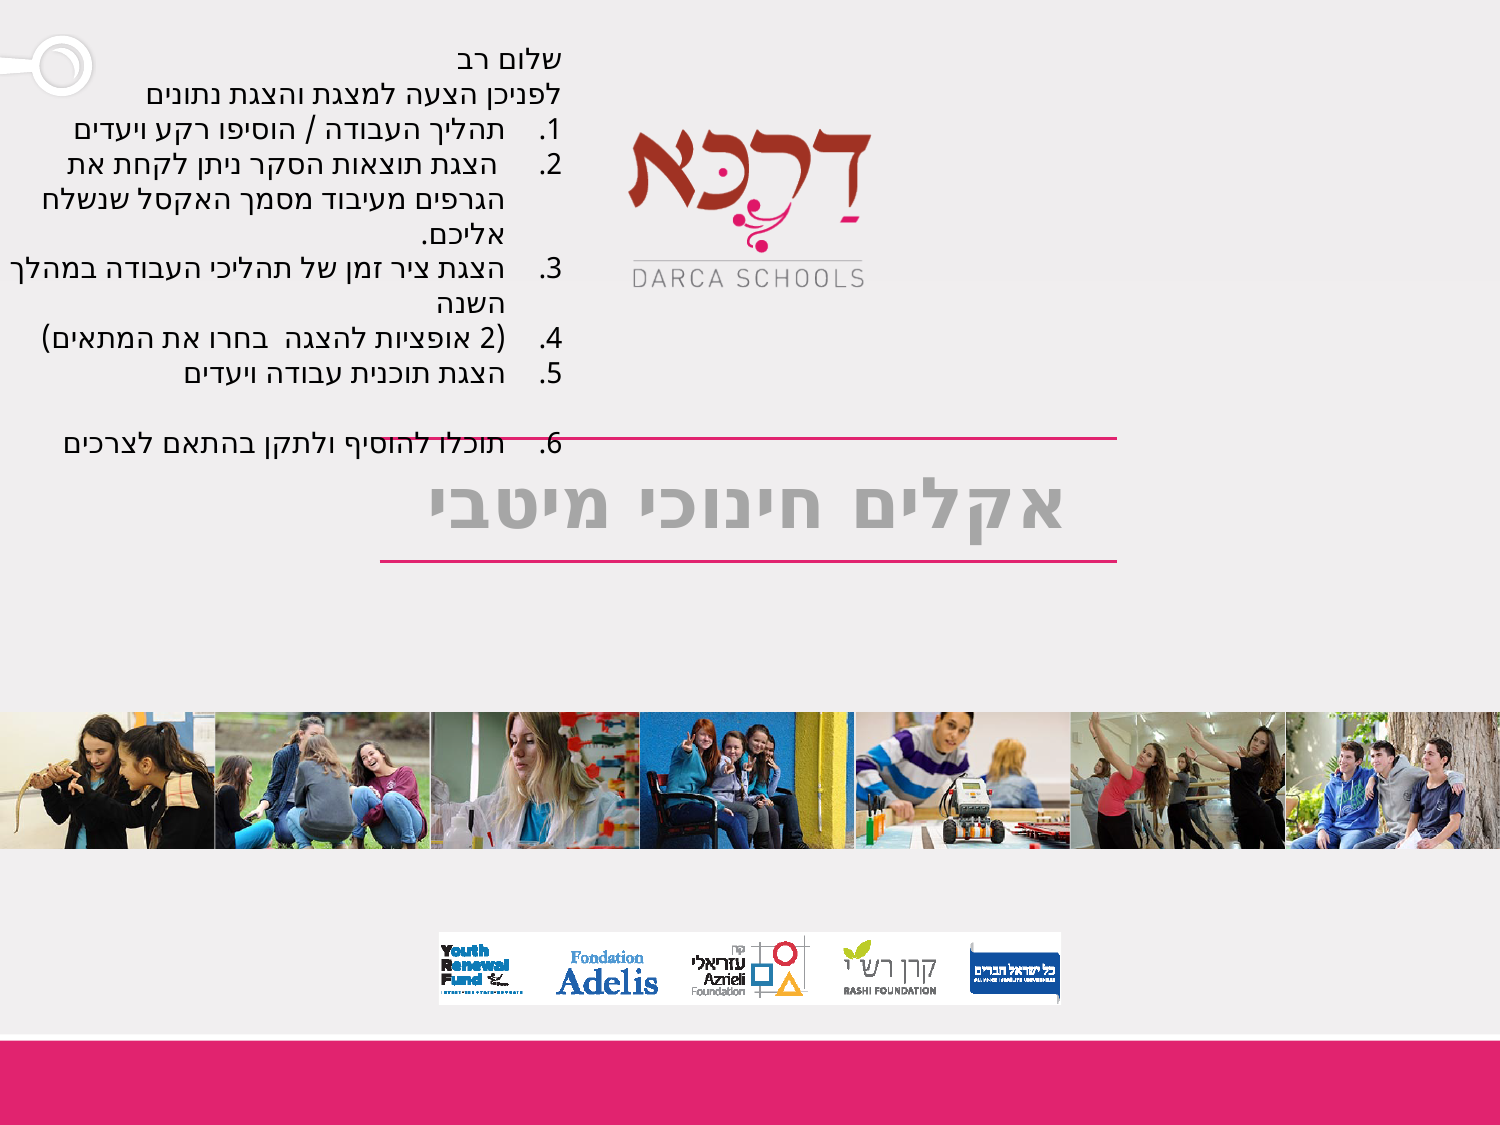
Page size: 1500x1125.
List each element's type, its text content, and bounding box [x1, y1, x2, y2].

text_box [379, 438, 1117, 562]
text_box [438, 932, 1062, 1005]
text_box שלום רב לפניכן הצעה למצגת והצגת נתונים תהליך העבודה / הוסיפו רקע ויעדים הצגת תוצאות הסקר ניתן לקחת את הגרפים מעיבוד מסמך האקסל שנשלח אליכם. הצגת ציר זמן של תהליכי העבודה במהלך השנה (2 אופציות להצגה בחרו את המתאים) הצגת תוכנית עבודה ויעדים תוכלו להוסיף ולתקן בהתאם לצרכים [0, 32, 578, 537]
text_box [0, 1040, 1500, 1125]
picture [616, 121, 883, 298]
picture [0, 712, 1500, 849]
